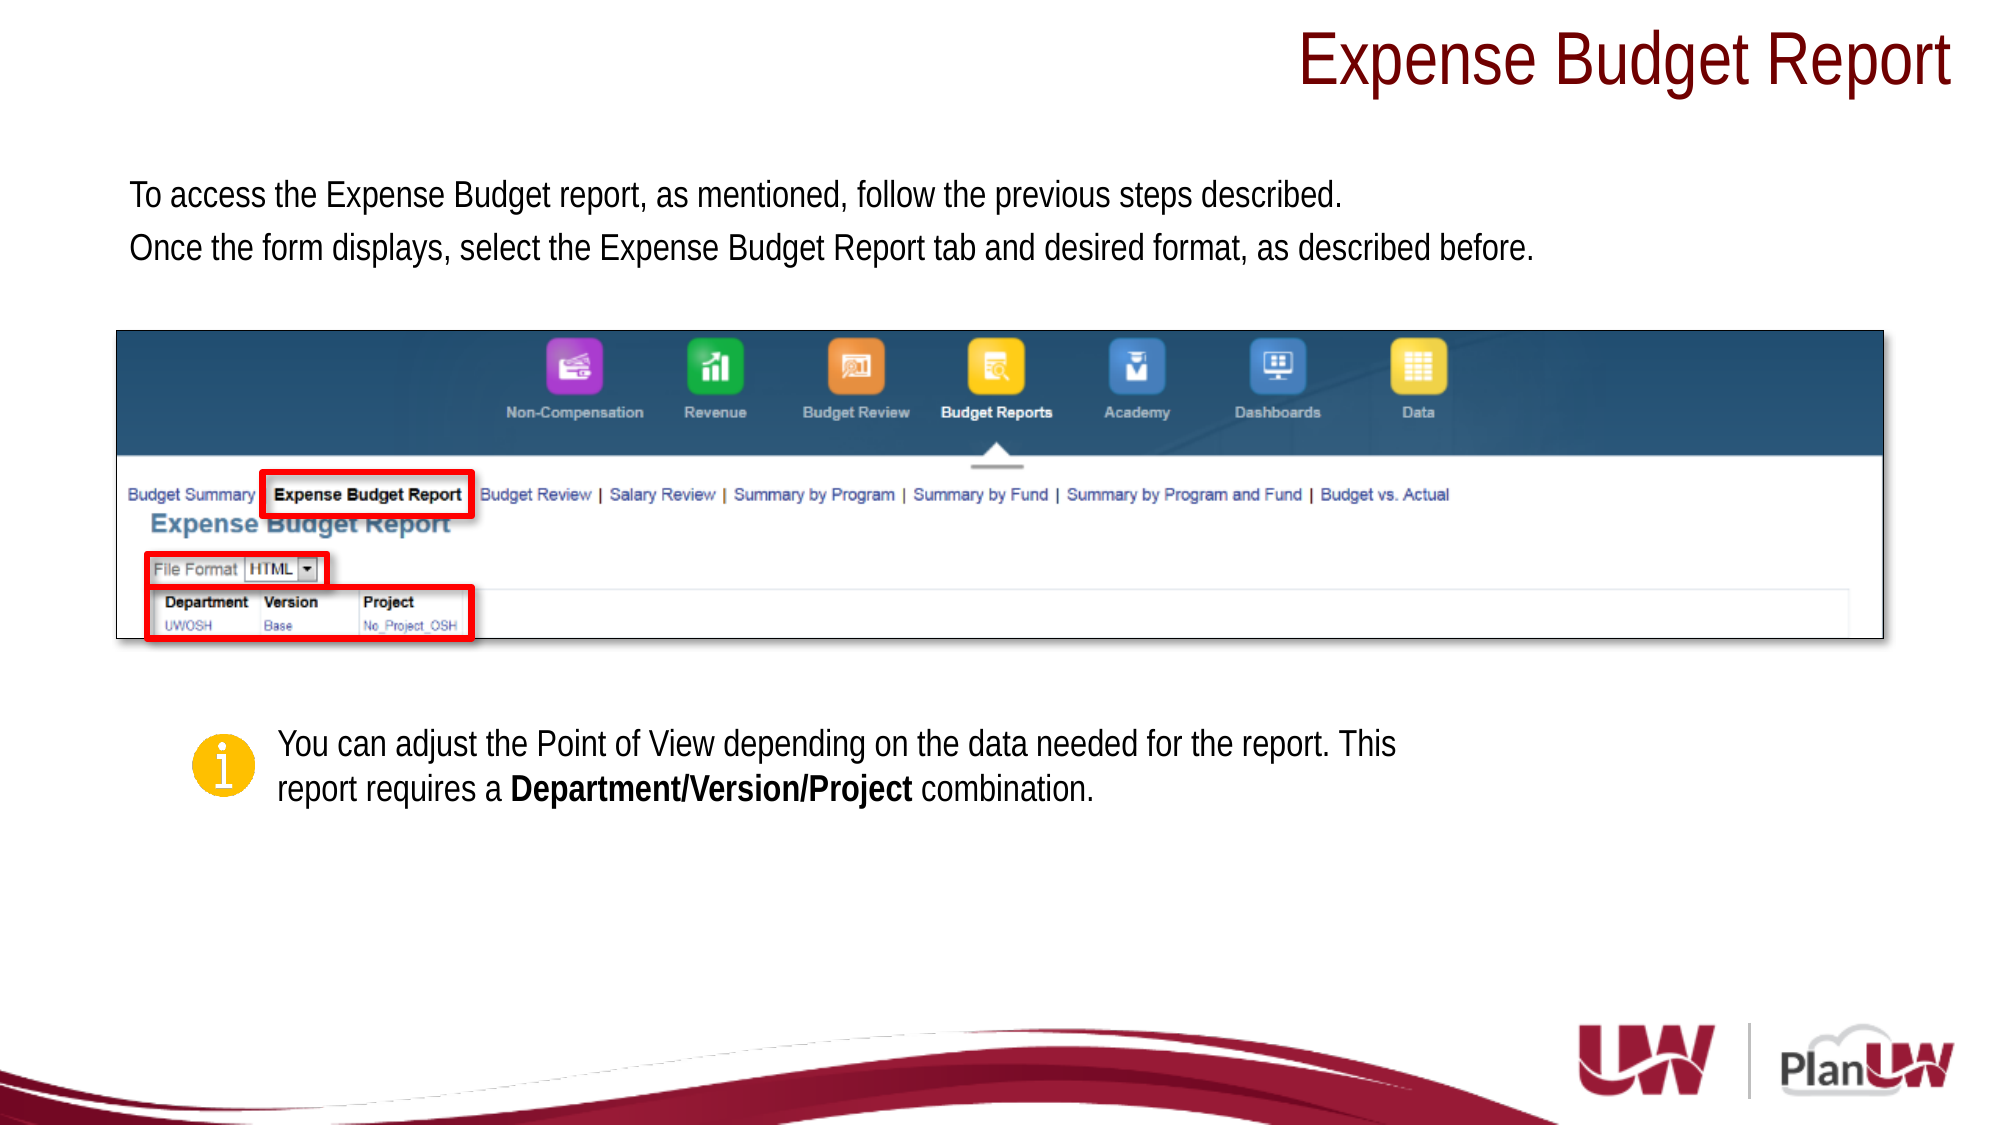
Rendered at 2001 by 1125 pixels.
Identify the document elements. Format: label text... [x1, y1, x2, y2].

picture [183, 725, 263, 805]
picture [1768, 1010, 1961, 1103]
text_box You can adjust the Point of View depending on the data needed for the report. This report requires a Department/Version/Project combination. [262, 712, 1426, 817]
picture [0, 988, 1723, 1125]
text_box Expense Budget Report [262, 9, 1967, 100]
text_box To access the Expense Budget report, as mentioned, follow the previous steps described. Once the form displays, select the Expense Budget Report tab and desired format, as described before. [114, 162, 1908, 275]
picture [116, 330, 1884, 639]
